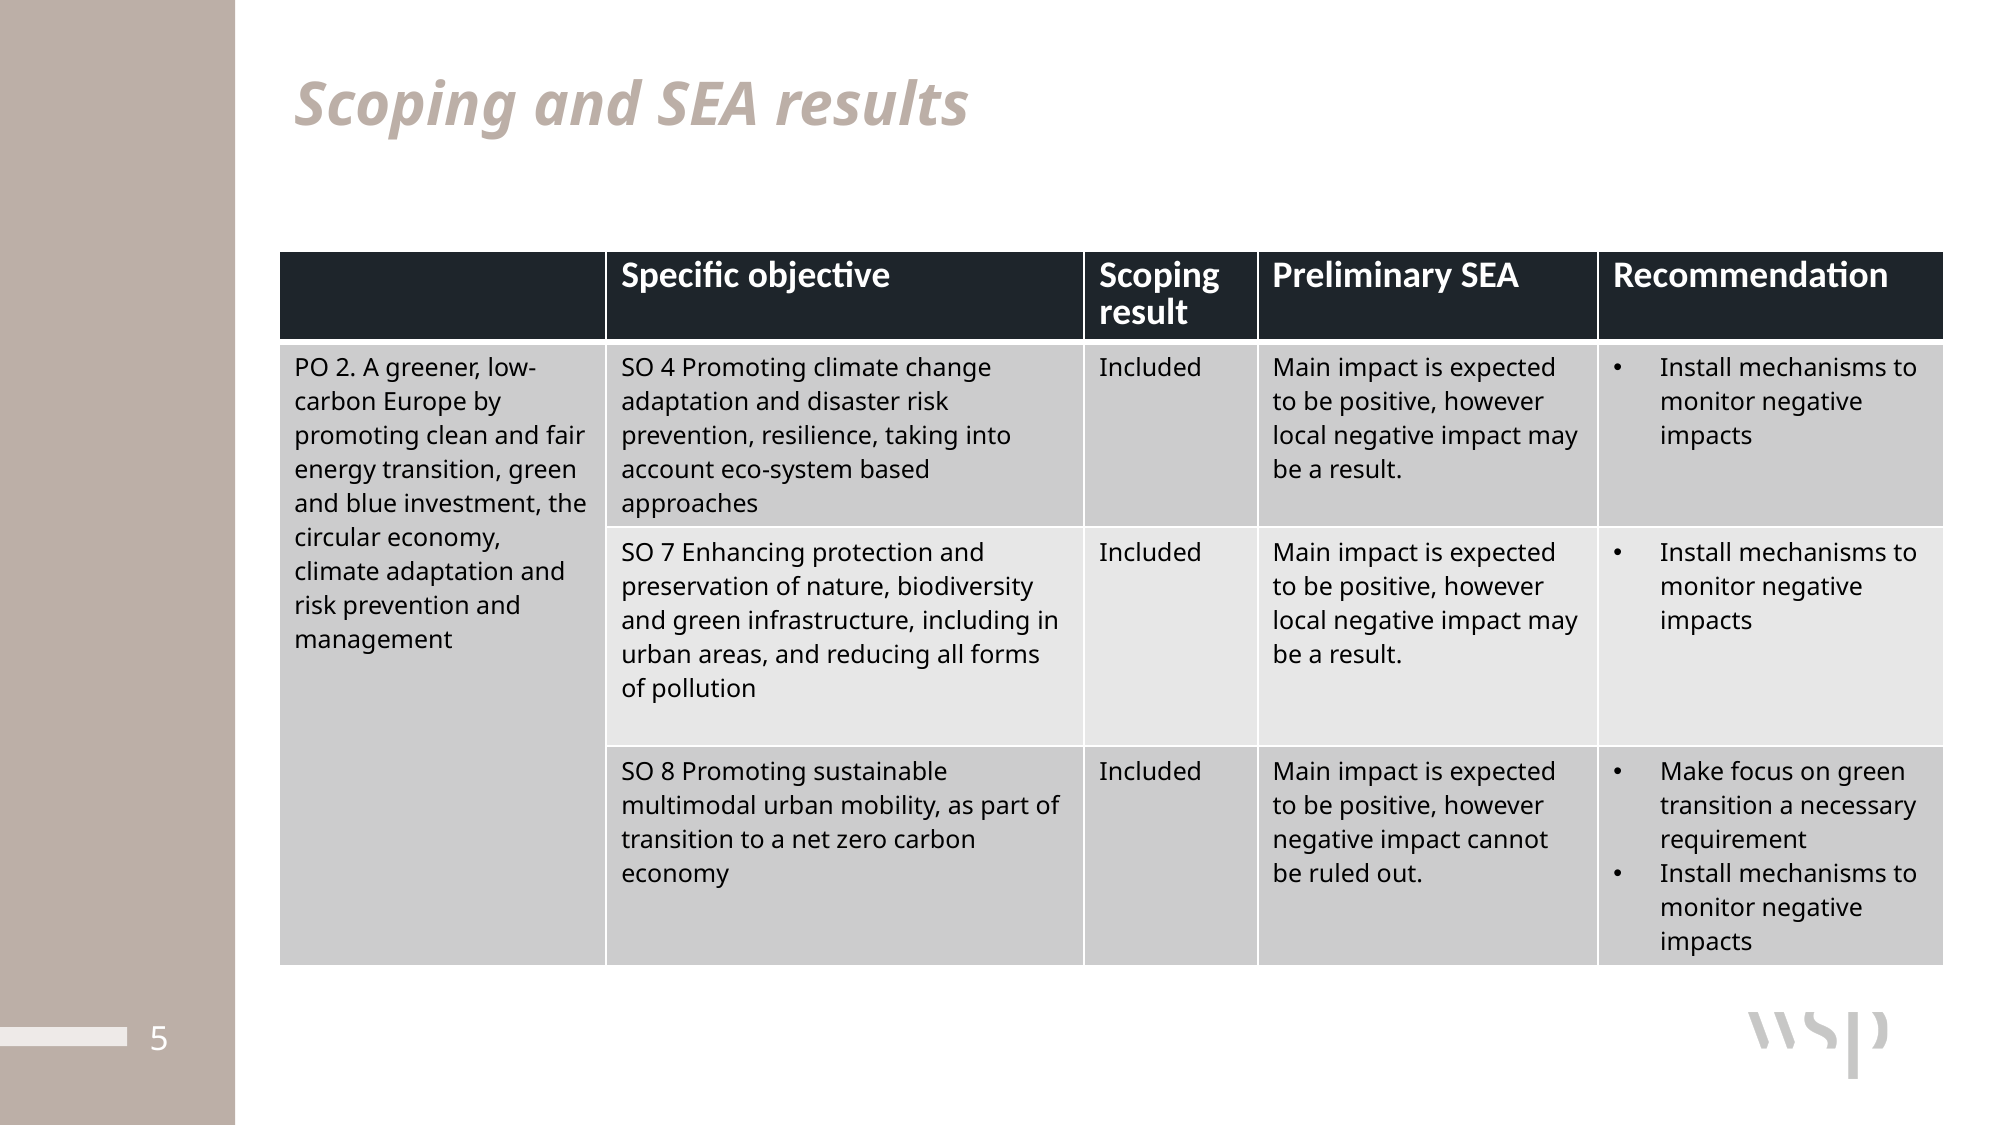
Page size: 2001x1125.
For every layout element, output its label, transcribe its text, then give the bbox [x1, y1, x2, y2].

table_cell Main impact is expected to be positive, however negative impact cannot be ruled out. [1259, 747, 1597, 965]
table_cell Make focus on green transition a necessary requirement Install mechanisms to monitor negative impacts [1599, 747, 1943, 965]
table_cell SO 8 Promoting sustainable multimodal urban mobility, as part of transition to a net zero carbon economy [607, 747, 1083, 965]
table_header [280, 252, 605, 339]
table_cell Install mechanisms to monitor negative impacts [1599, 528, 1943, 745]
table_cell Main impact is expected to be positive, however local negative impact may be a result. [1259, 528, 1597, 745]
table_cell SO 7 Enhancing protection and preservation of nature, biodiversity and green infrastructure, including in urban areas, and reducing all forms of pollution [607, 528, 1083, 745]
table_cell Included [1085, 528, 1257, 745]
table_cell Main impact is expected to be positive, however local negative impact may be a result. [1259, 345, 1597, 526]
table_cell Included [1085, 345, 1257, 526]
table_header Scoping result [1085, 252, 1257, 339]
title Scoping and SEA results [279, 65, 1880, 172]
table_header Recommendation [1599, 252, 1943, 339]
table_cell PO 2. A greener, low-carbon Europe by promoting clean and fair energy transition, green and blue investment, the circular economy, climate adaptation and risk prevention and management [280, 345, 605, 965]
table_header Specific objective [607, 252, 1083, 339]
table_header Preliminary SEA [1259, 252, 1597, 339]
table_cell Install mechanisms to monitor negative impacts [1599, 345, 1943, 526]
table_cell Included [1085, 747, 1257, 965]
table_cell SO 4 Promoting climate change adaptation and disaster risk prevention, resilience, taking into account eco-system based approaches [607, 345, 1083, 526]
